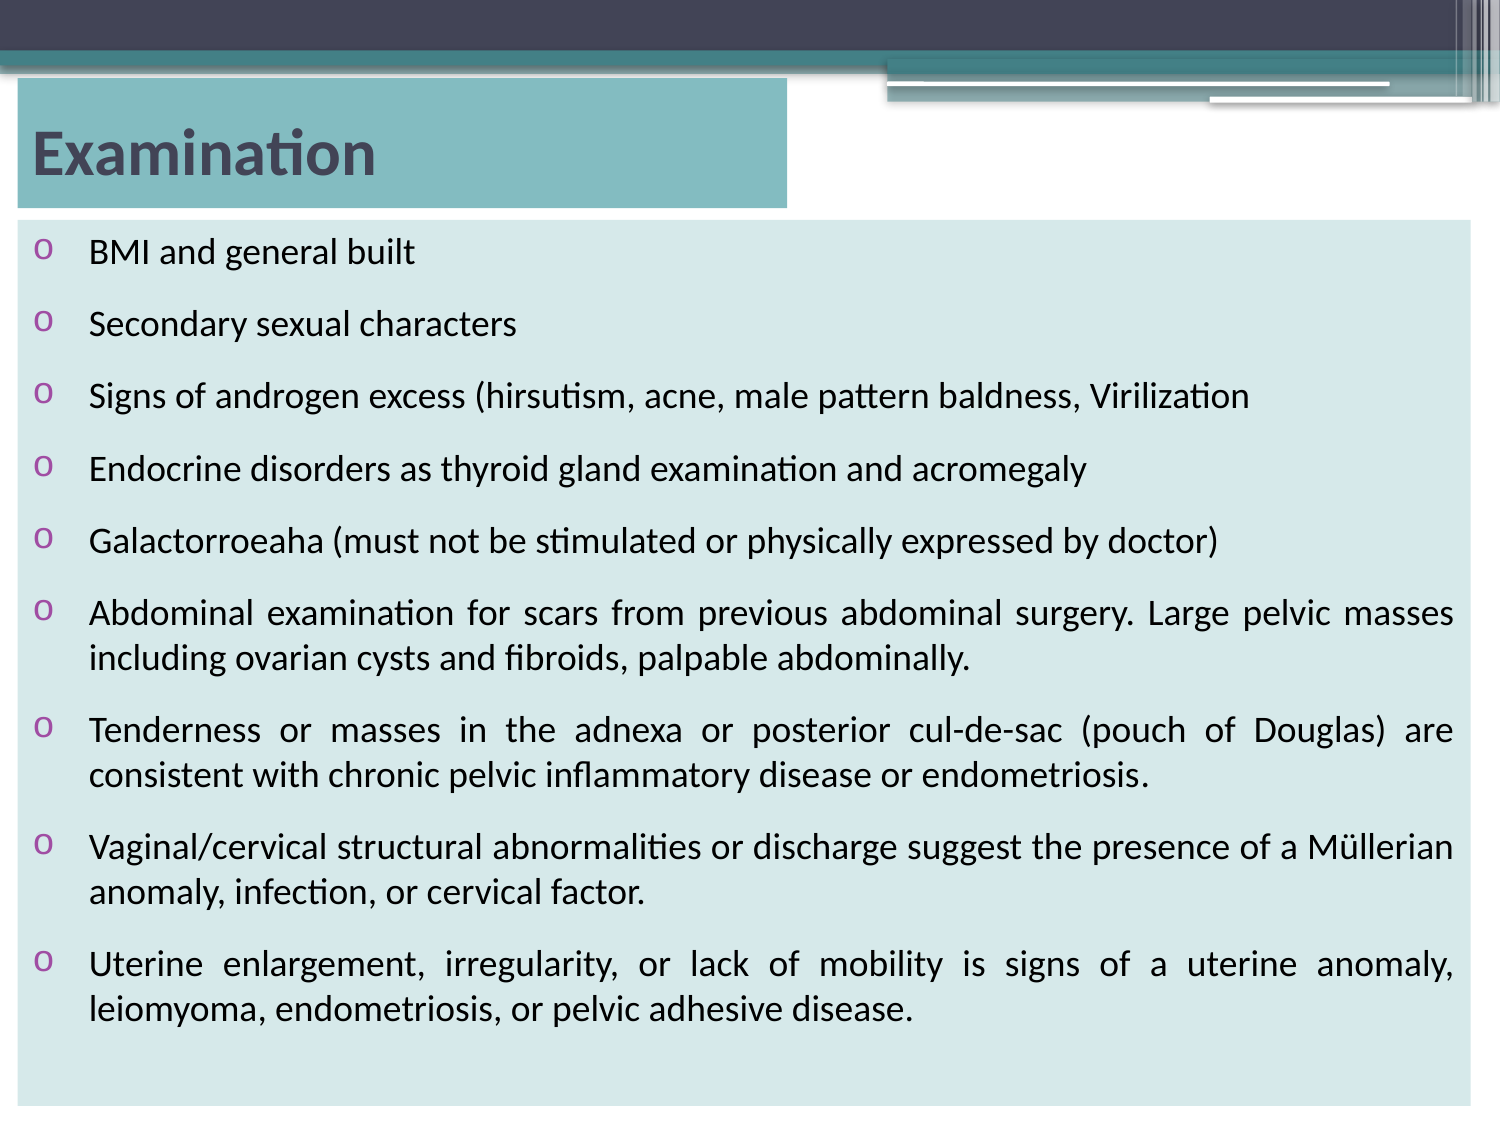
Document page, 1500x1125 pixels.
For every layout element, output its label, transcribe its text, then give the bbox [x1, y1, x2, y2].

title Examination [17, 78, 788, 209]
list BMI and general built Secondary sexual characters Signs of androgen excess (hirsutism, acne, male pattern baldness, Virilization Endocrine disorders as thyroid gland examination and acromegaly Galactorroeaha (must not be stimulated or physically expressed by doctor) Abdominal examination for scars from previous abdominal surgery. Large pelvic masses including ovarian cysts and fibroids, palpable abdominally. Tenderness or masses in the adnexa or posterior cul-de-sac (pouch of Douglas) are consistent with chronic pelvic inflammatory disease or endometriosis. Vaginal/cervical structural abnormalities or discharge suggest the presence of a Müllerian anomaly, infection, or cervical factor. Uterine enlargement, irregularity, or lack of mobility is signs of a uterine anomaly, leiomyoma, endometriosis, or pelvic adhesive disease. [17, 219, 1471, 1106]
